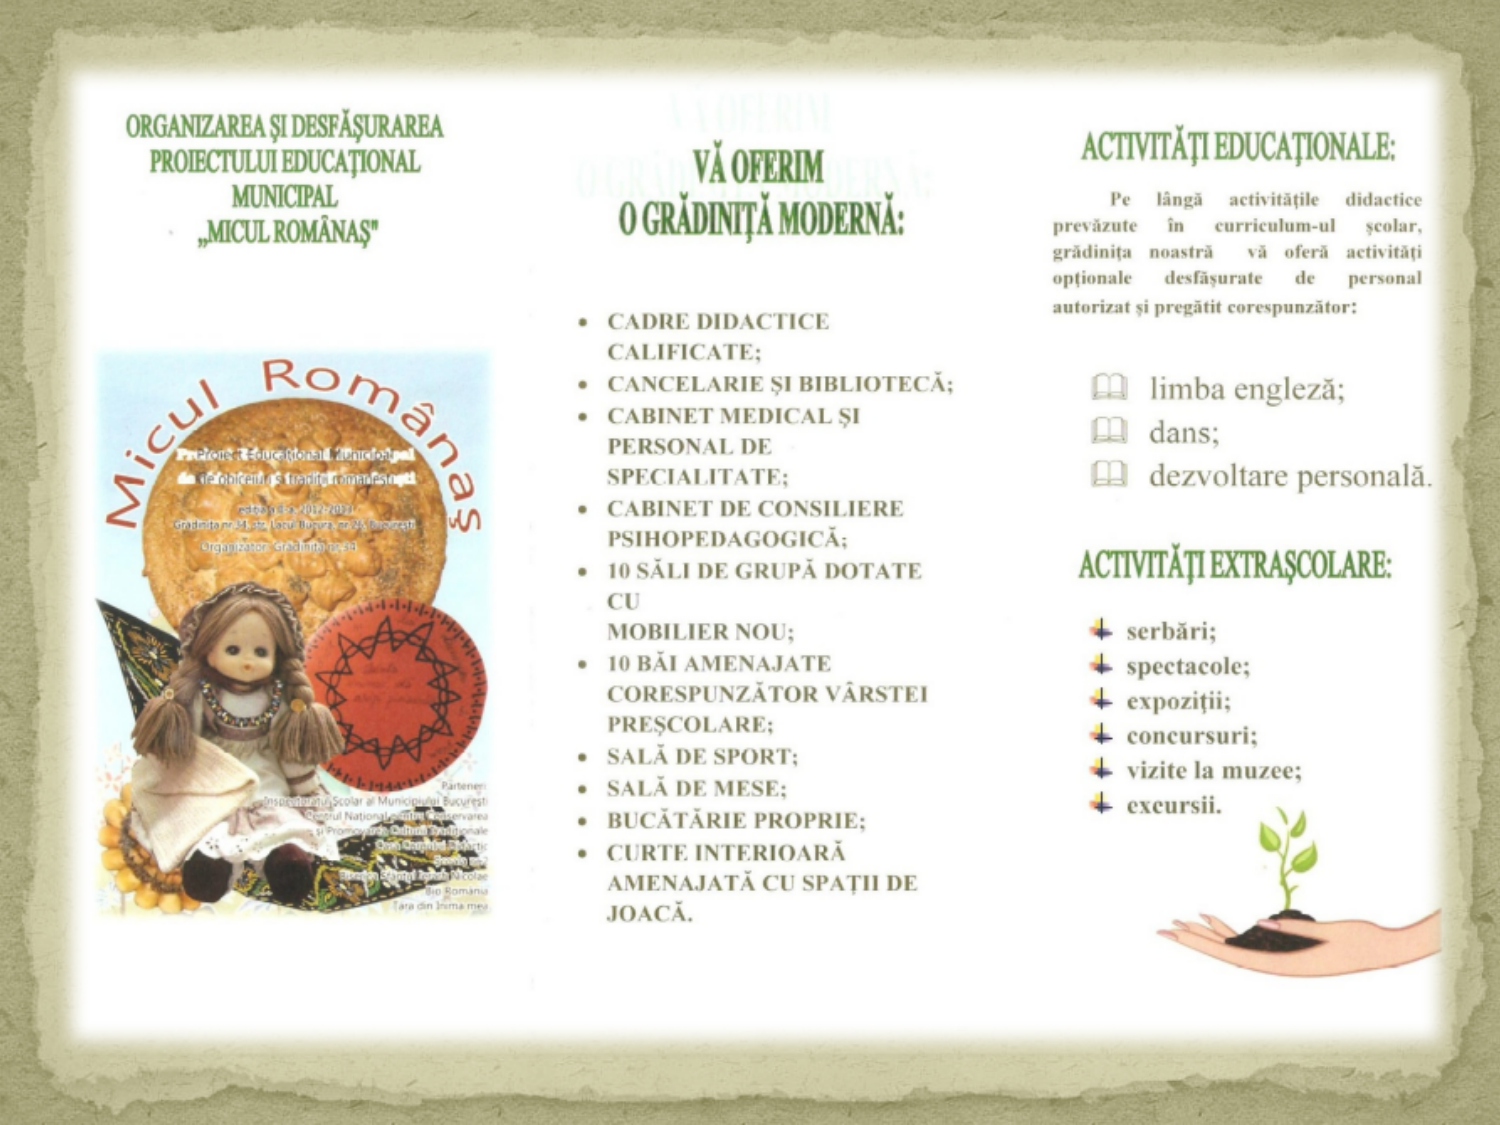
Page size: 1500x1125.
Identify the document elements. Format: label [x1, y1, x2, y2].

picture [56, 57, 1457, 1057]
